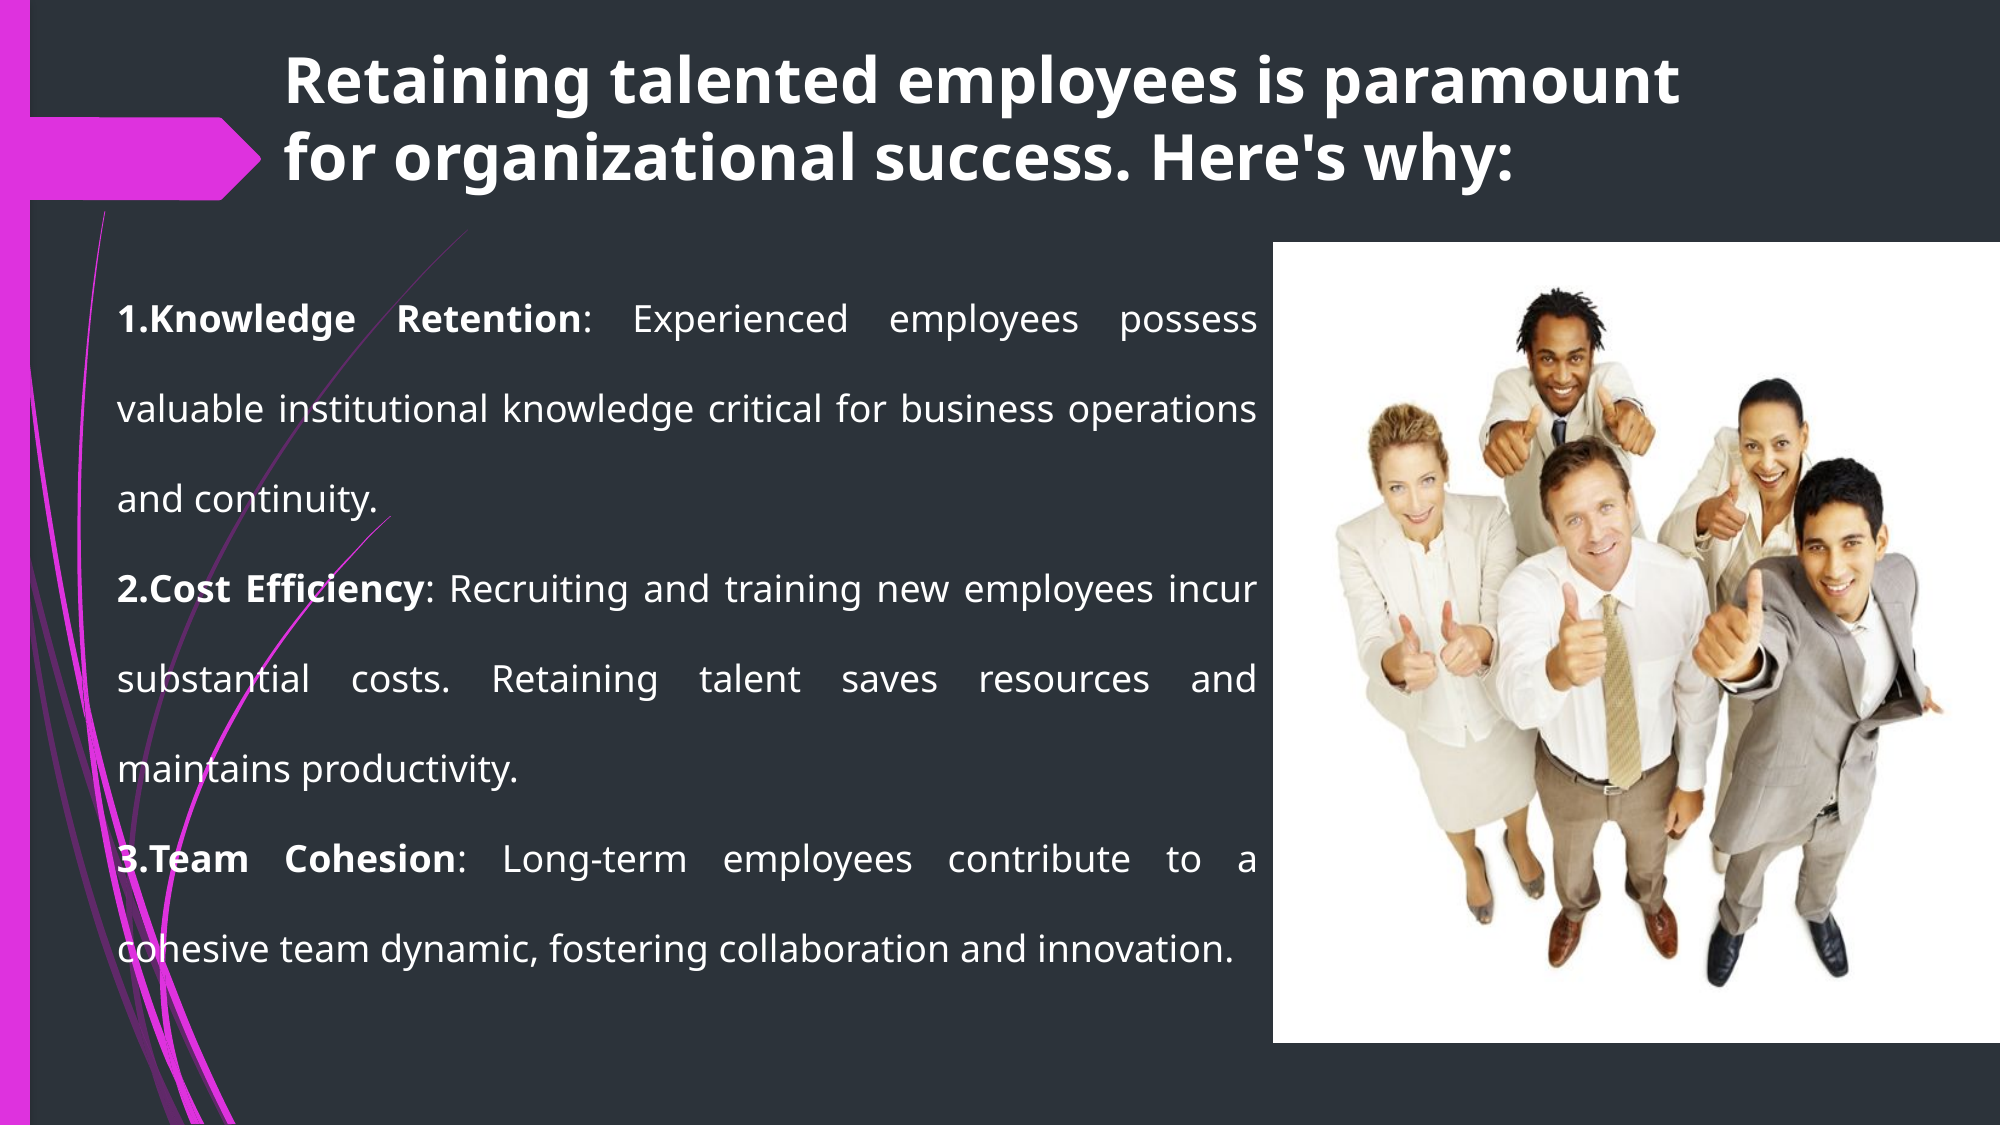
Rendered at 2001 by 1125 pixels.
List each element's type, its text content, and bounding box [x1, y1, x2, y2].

title Retaining talented employees is paramount for organizational success. Here's why: [269, 32, 1731, 242]
picture [1273, 242, 2000, 1044]
text_box Knowledge Retention: Experienced employees possess valuable institutional knowledge critical for business operations and continuity. Cost Efficiency: Recruiting and training new employees incur substantial costs. Retaining talent saves resources and maintains productivity. Team Cohesion: Long-term employees contribute to a cohesive team dynamic, fostering collaboration and innovation. [102, 242, 1273, 1023]
